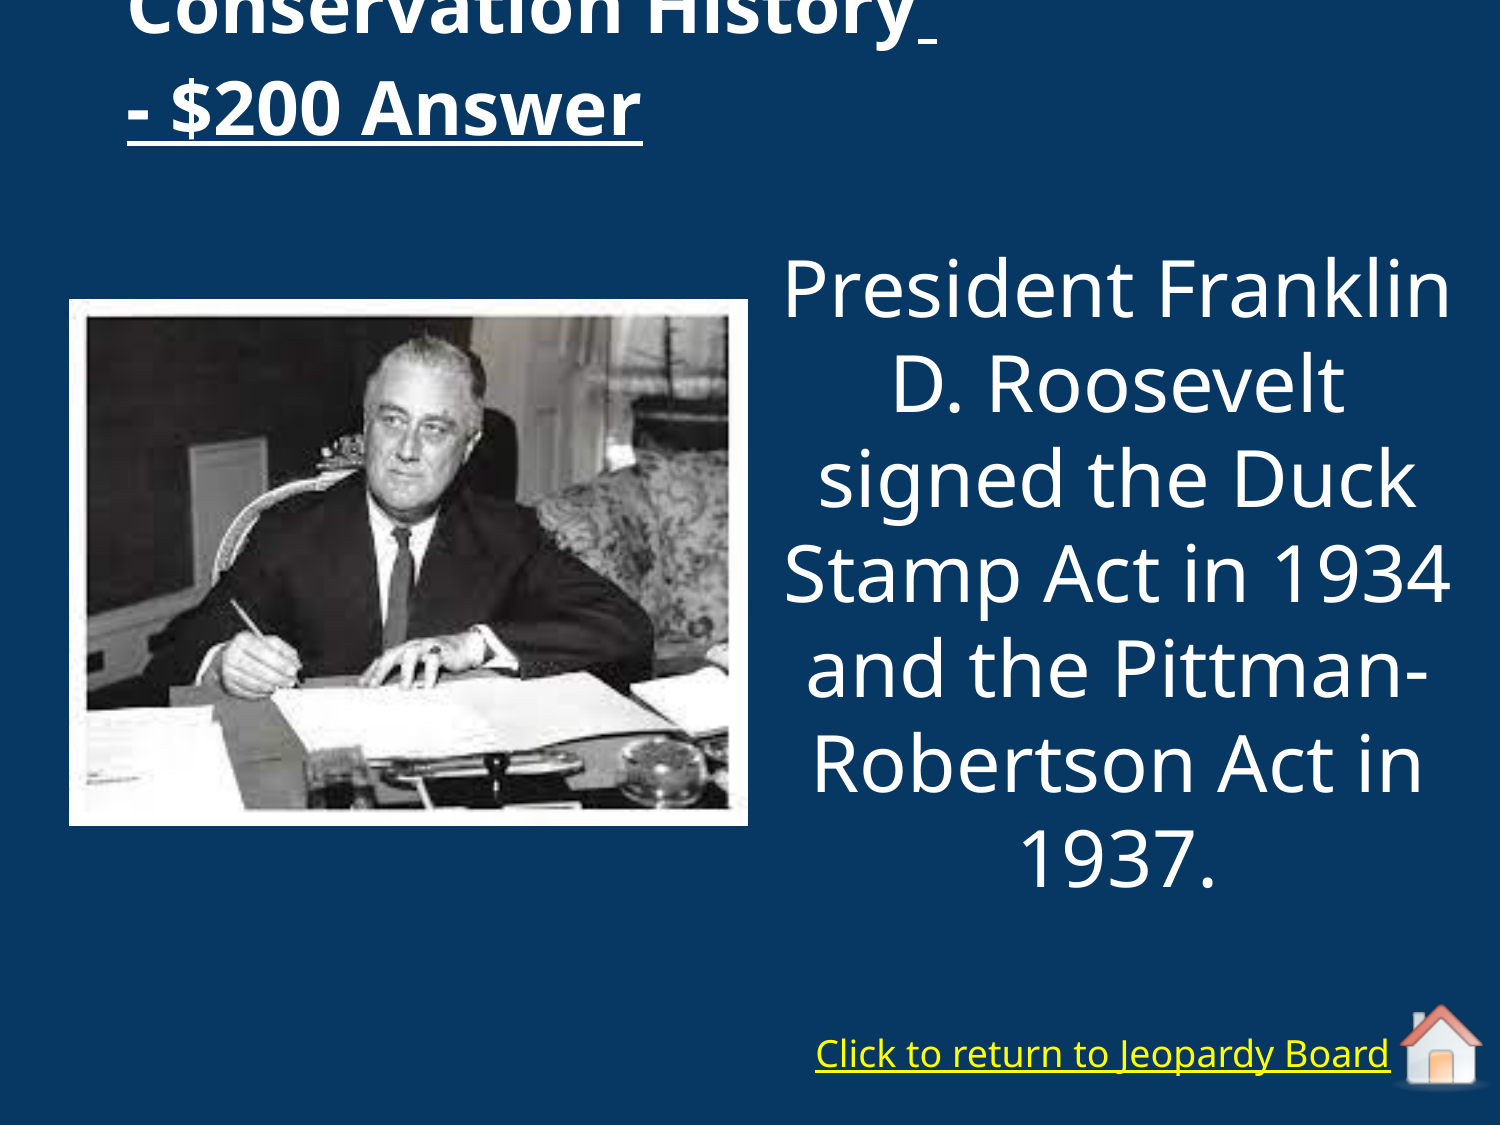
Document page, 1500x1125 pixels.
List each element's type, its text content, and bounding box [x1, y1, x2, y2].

list President Franklin D. Roosevelt signed the Duck Stamp Act in 1934 and the Pittman-Robertson Act in 1937. [683, 248, 1478, 994]
picture [1391, 993, 1492, 1095]
text_box Click to return to Jeopardy Board [790, 993, 1416, 1117]
text_box [0, 0, 1500, 1125]
picture [69, 299, 748, 826]
title Conservation History - $200 Answer [111, 54, 1462, 178]
